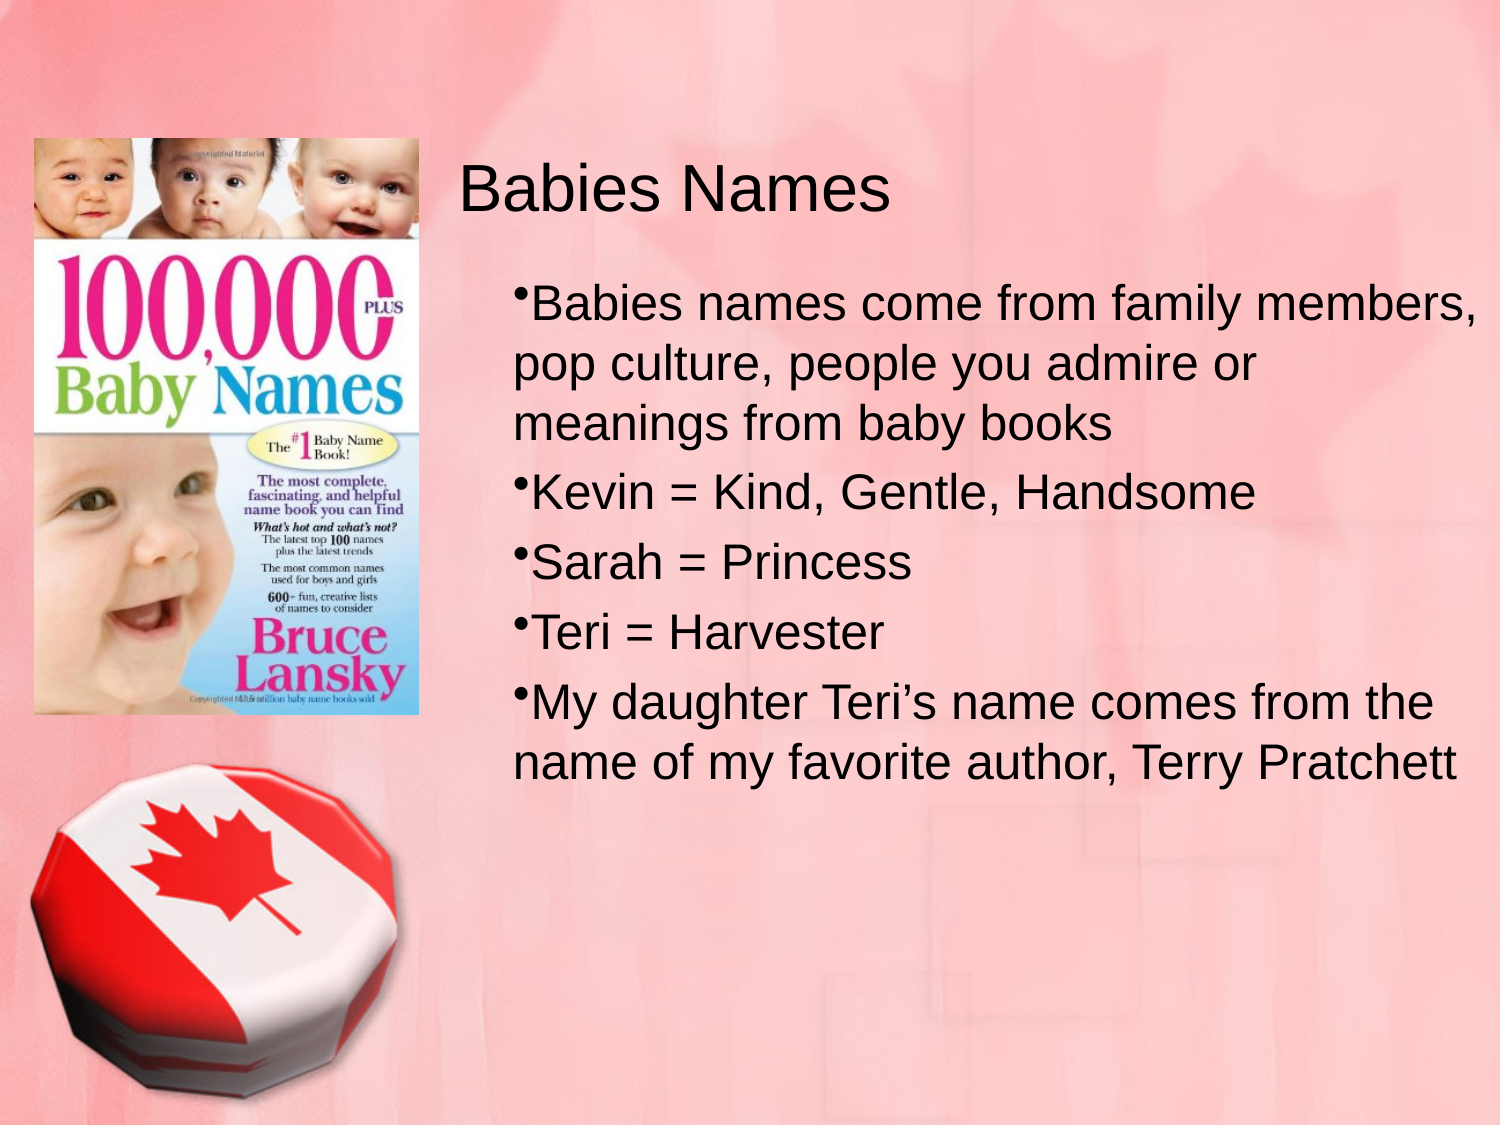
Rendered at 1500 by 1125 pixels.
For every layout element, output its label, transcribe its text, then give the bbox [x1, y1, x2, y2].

list Babies names come from family members, pop culture, people you admire or meanings from baby books Kevin = Kind, Gentle, Handsome Sarah = Princess Teri = Harvester My daughter Teri’s name comes from the name of my favorite author, Terry Pratchett [441, 262, 1500, 1005]
title Babies Names [443, 45, 1480, 233]
picture [0, 0, 1500, 1125]
